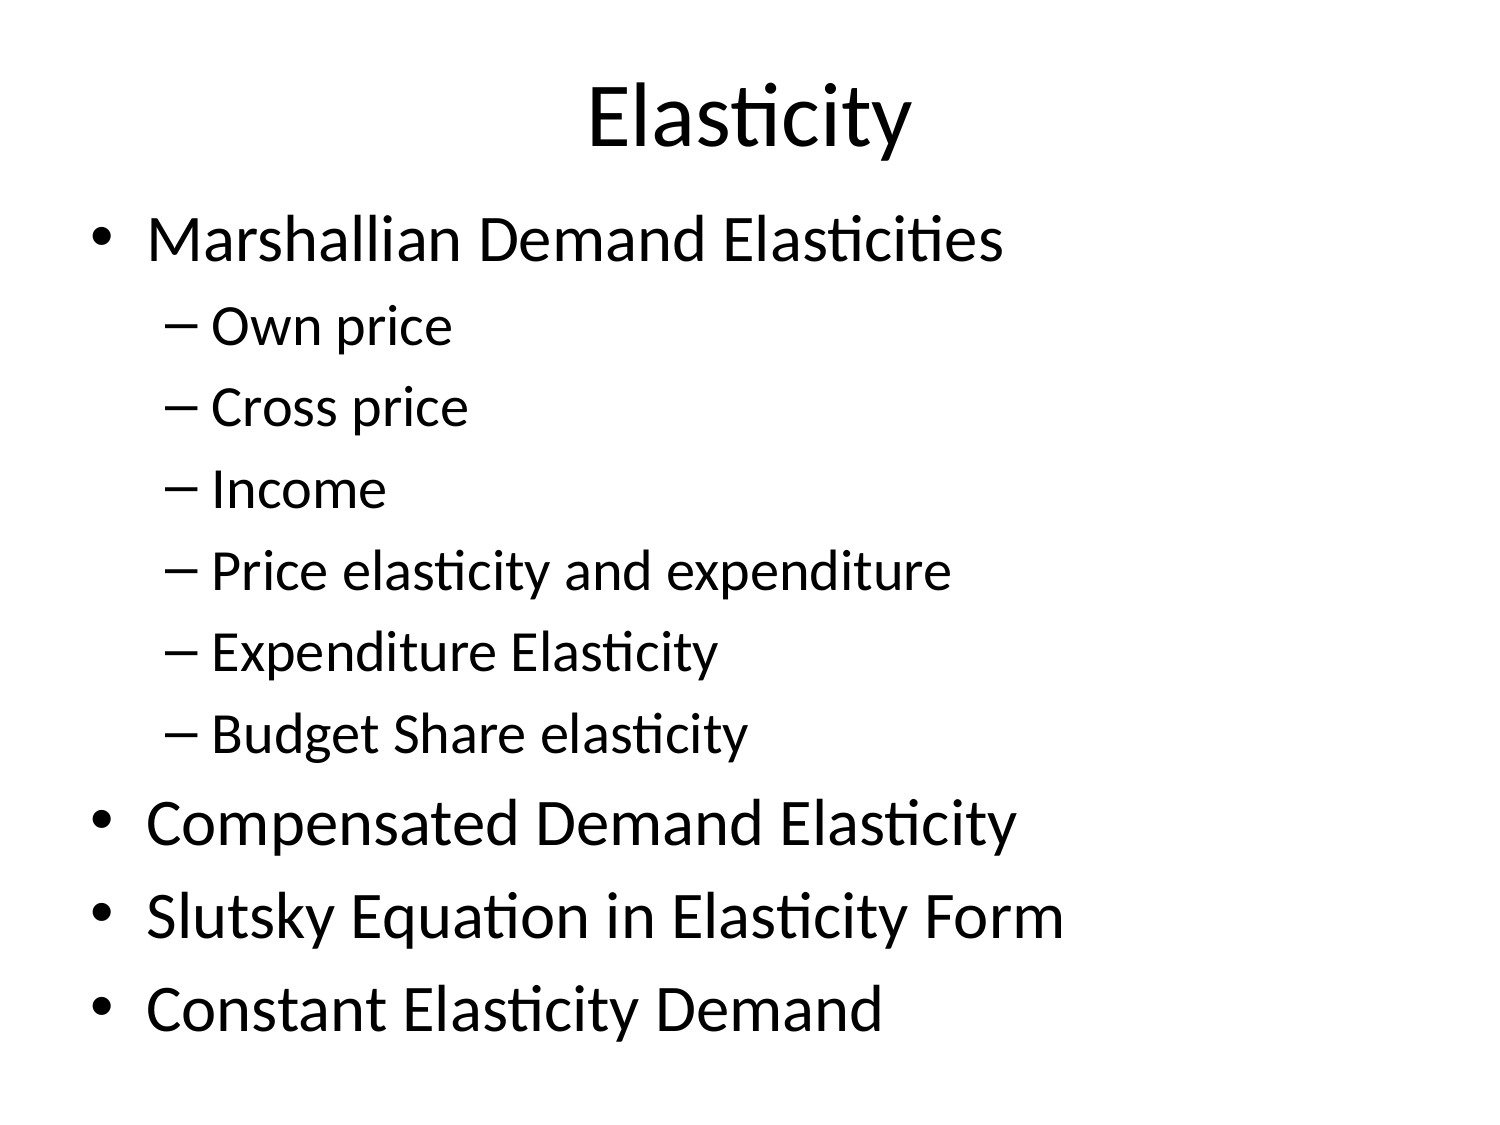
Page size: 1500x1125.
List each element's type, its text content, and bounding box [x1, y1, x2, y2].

list Marshallian Demand Elasticities Own price Cross price Income Price elasticity and expenditure Expenditure Elasticity Budget Share elasticity Compensated Demand Elasticity Slutsky Equation in Elasticity Form Constant Elasticity Demand [75, 187, 1425, 1088]
title Elasticity [75, 45, 1425, 175]
